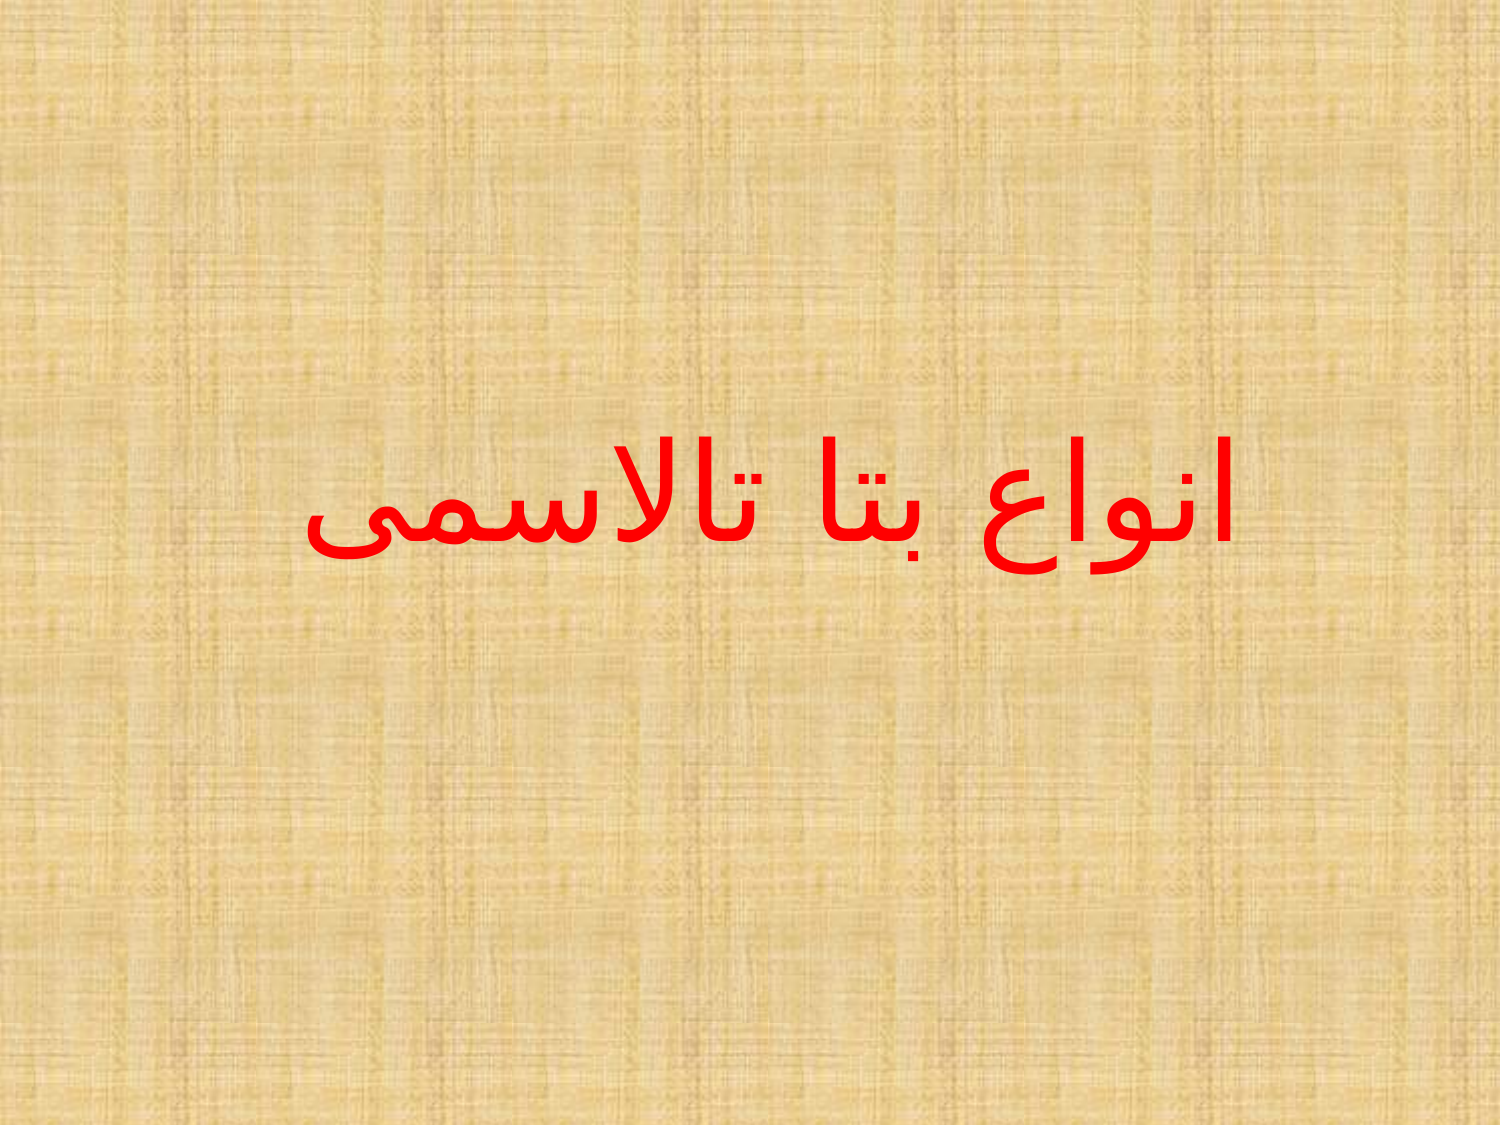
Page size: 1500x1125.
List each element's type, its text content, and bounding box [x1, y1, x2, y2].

title انواع بتا تالاسمی [117, 398, 1383, 575]
picture [0, 0, 1500, 1125]
